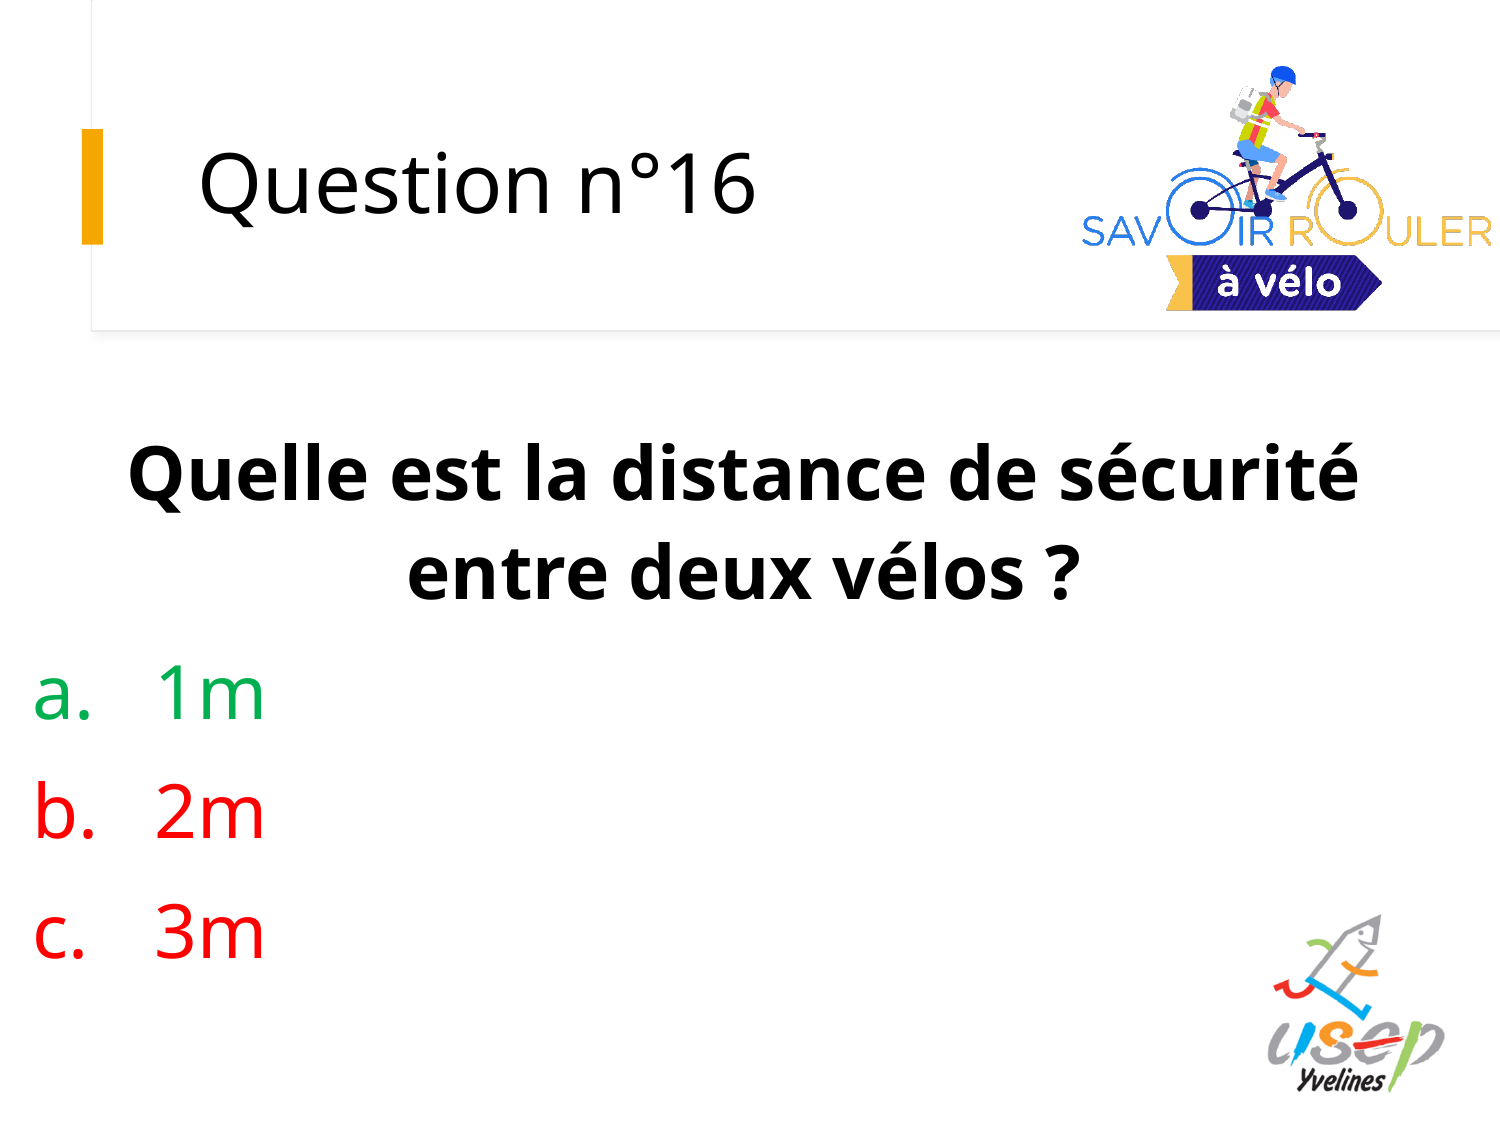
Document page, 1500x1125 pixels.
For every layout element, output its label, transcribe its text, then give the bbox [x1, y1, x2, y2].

list Quelle est la distance de sécurité entre deux vélos ? 1m 2m 3m [17, 408, 1471, 1015]
picture [1057, 58, 1500, 315]
title Question n°16 [183, 90, 1057, 284]
picture [1240, 899, 1471, 1119]
